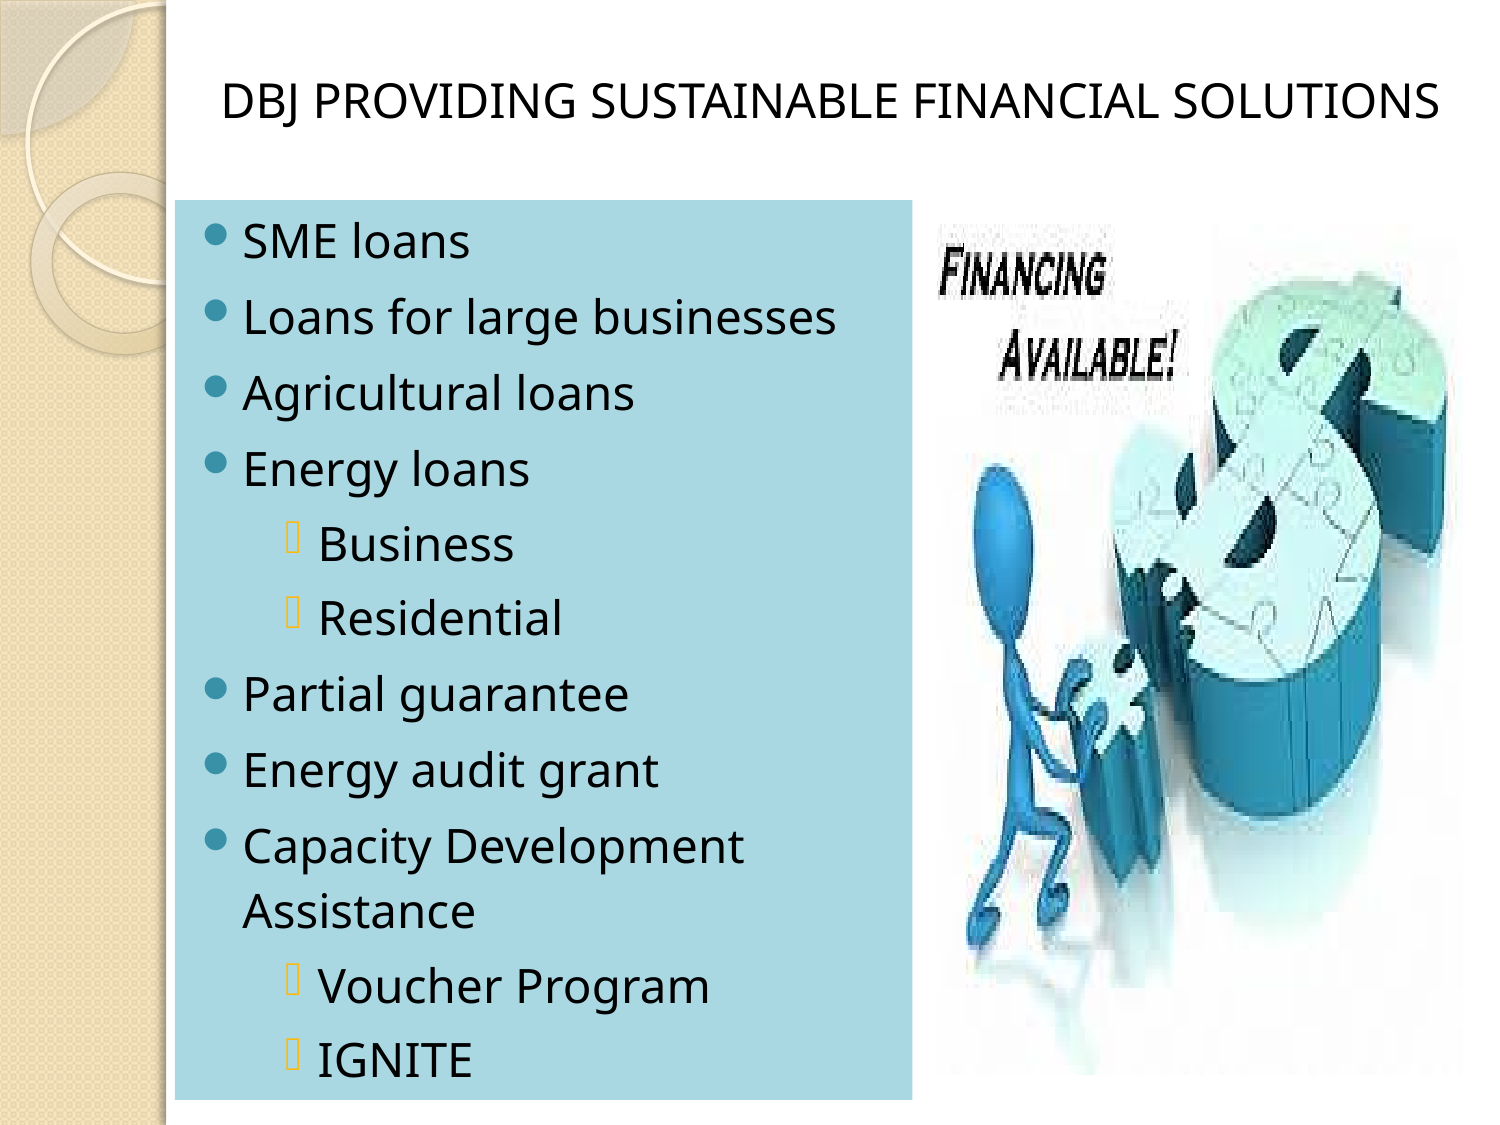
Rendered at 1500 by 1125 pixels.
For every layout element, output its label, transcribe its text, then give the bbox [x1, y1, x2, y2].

list SME loans Loans for large businesses Agricultural loans Energy loans Business Residential Partial guarantee Energy audit grant Capacity Development Assistance Voucher Program IGNITE [174, 200, 913, 1100]
title DBJ PROVIDING SUSTAINABLE FINANCIAL SOLUTIONS [199, 37, 1463, 163]
picture [937, 224, 1463, 1076]
